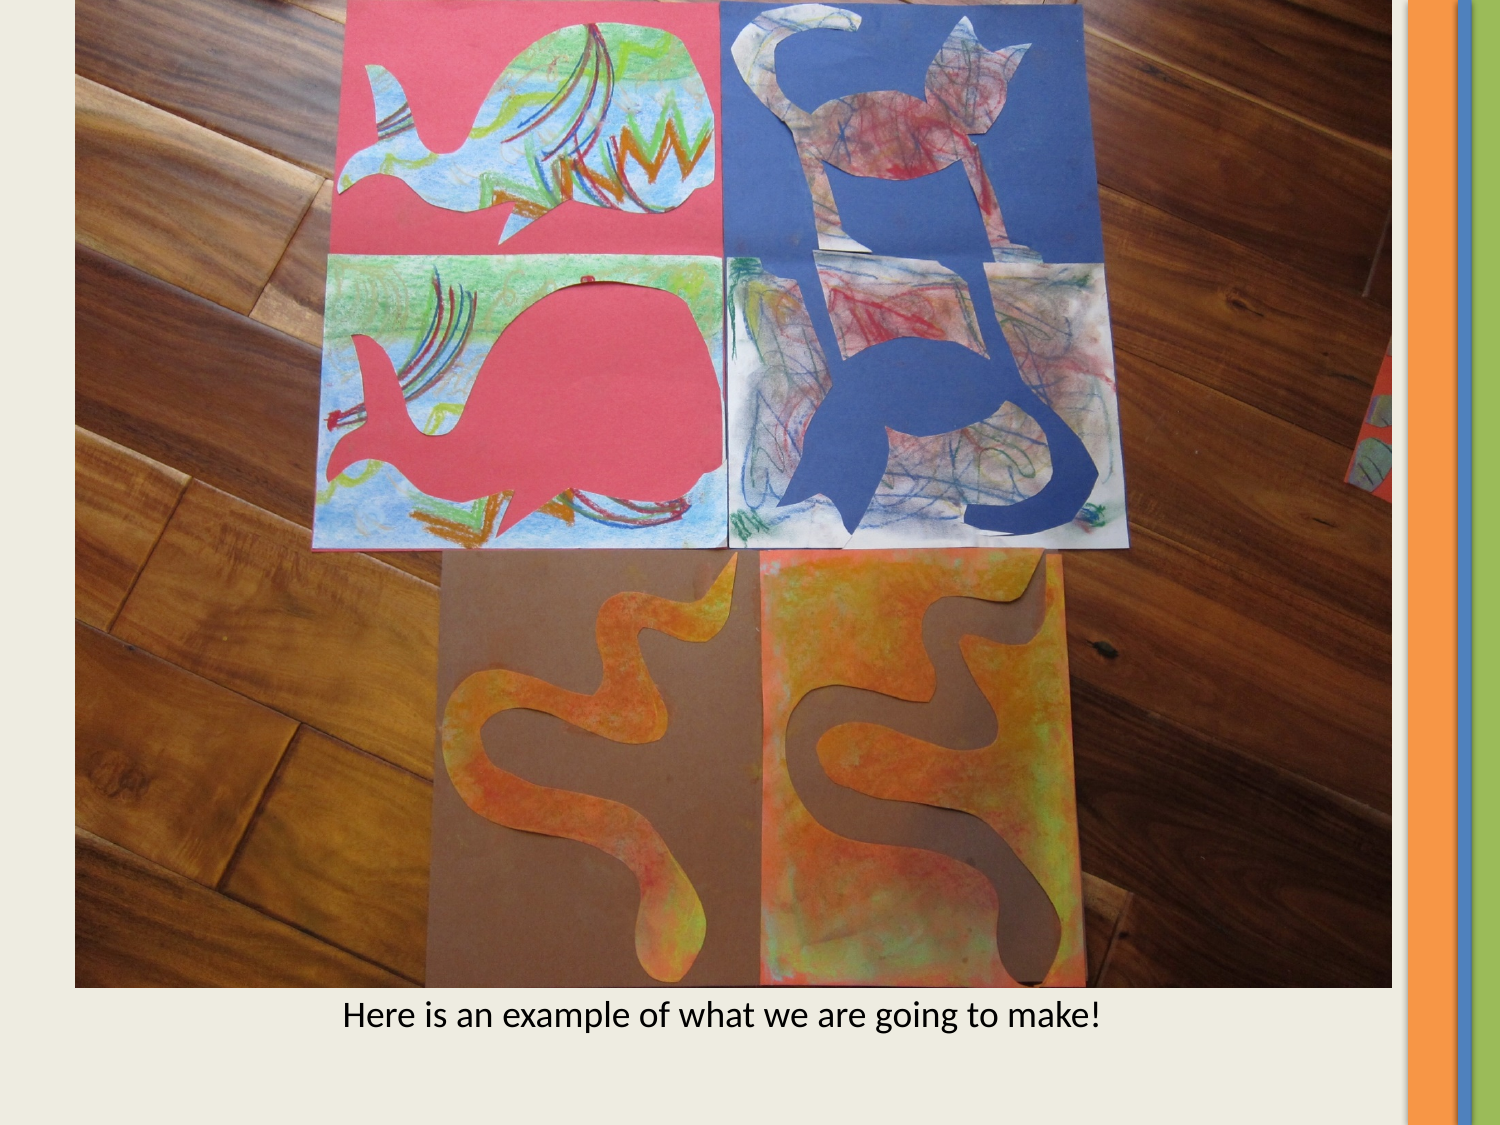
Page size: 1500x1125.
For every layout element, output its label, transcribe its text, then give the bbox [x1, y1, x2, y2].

picture [74, 0, 1392, 988]
text_box Here is an example of what we are going to make! [87, 998, 1375, 1043]
